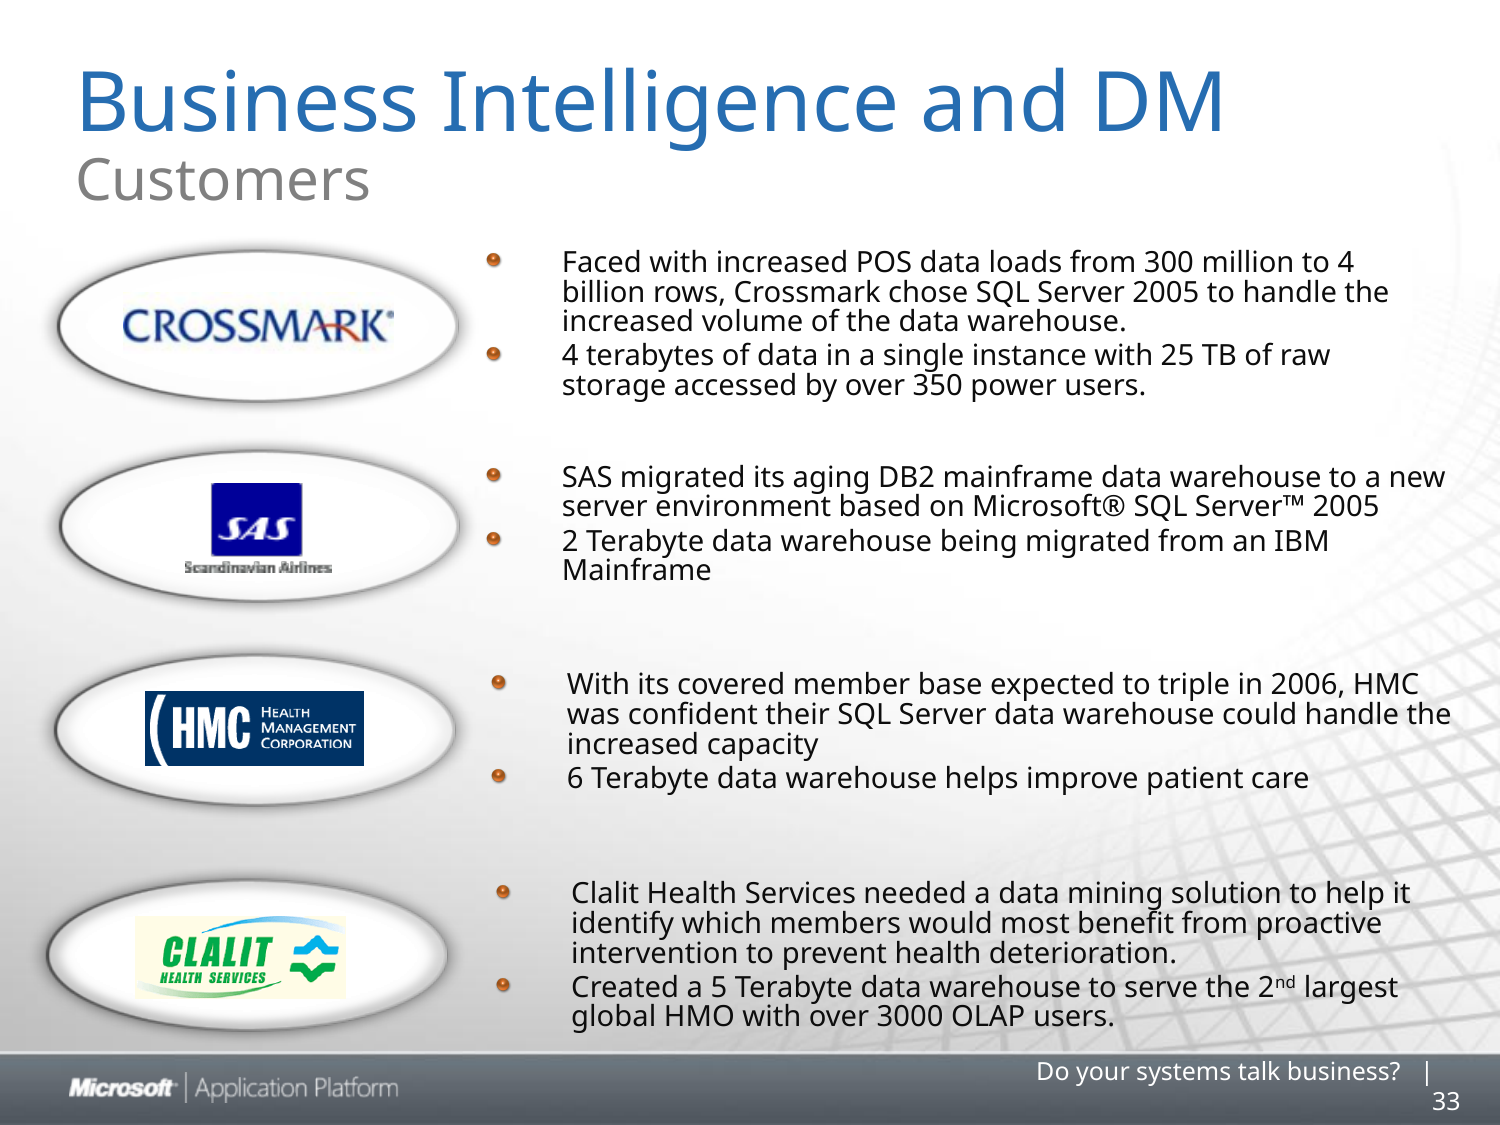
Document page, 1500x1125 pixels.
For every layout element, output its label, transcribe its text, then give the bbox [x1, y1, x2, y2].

text_box SAS migrated its aging DB2 mainframe data warehouse to a new server environment based on Microsoft® SQL Server™ 2005 2 Terabyte data warehouse being migrated from an IBM Mainframe [471, 456, 1500, 628]
picture [485, 467, 503, 484]
title Business Intelligence and DM Customers [74, 59, 1441, 161]
picture [0, 0, 1500, 1125]
picture [485, 531, 503, 548]
text_box Clalit Health Services needed a data mining solution to help it identify which members would most benefit from proactive intervention to prevent health deterioration. Created a 5 Terabyte data warehouse to serve the 2nd largest global HMO with over 3000 OLAP users. [480, 872, 1490, 1041]
text_box With its covered member base expected to triple in 2006, HMC was confident their SQL Server data warehouse could handle the increased capacity 6 Terabyte data warehouse helps improve patient care [479, 663, 1479, 802]
text_box Faced with increased POS data loads from 300 million to 4 billion rows, Crossmark chose SQL Server 2005 to handle the increased volume of the data warehouse. 4 terabytes of data in a single instance with 25 TB of raw storage accessed by over 350 power users. [482, 241, 1442, 409]
